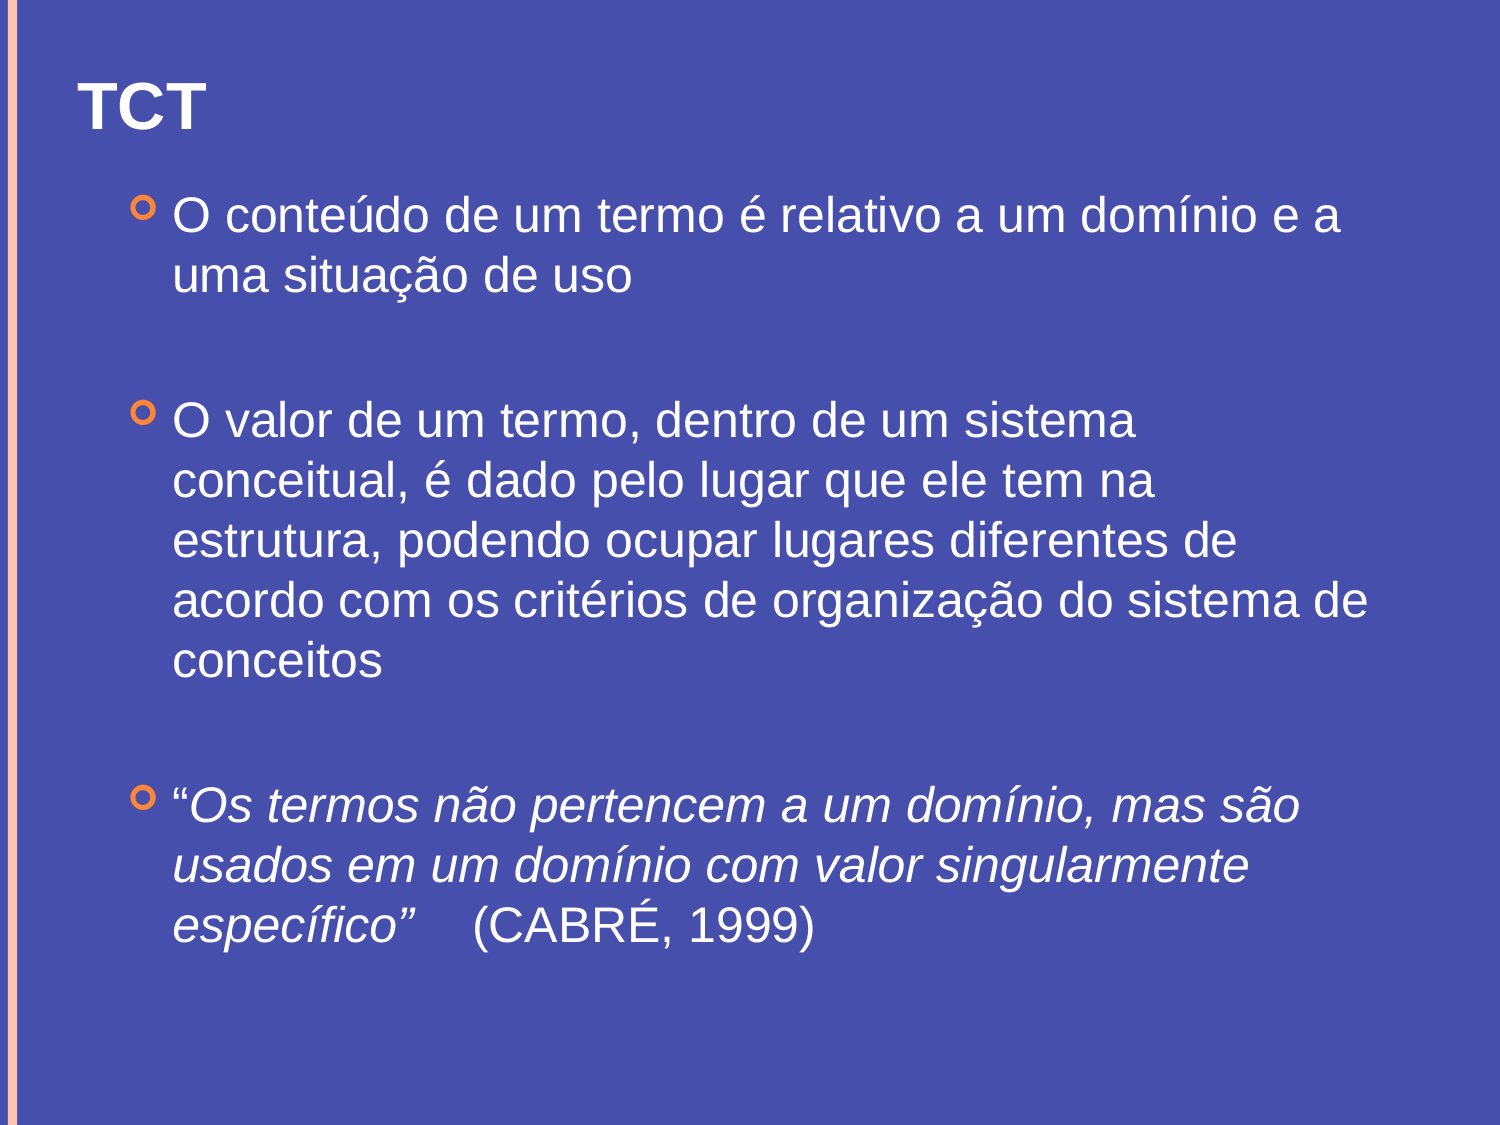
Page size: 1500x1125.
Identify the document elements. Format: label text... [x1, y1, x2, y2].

list O conteúdo de um termo é relativo a um domínio e a uma situação de uso O valor de um termo, dentro de um sistema conceitual, é dado pelo lugar que ele tem na estrutura, podendo ocupar lugares diferentes de acordo com os critérios de organização do sistema de conceitos “Os termos não pertencem a um domínio, mas são usados em um domínio com valor singularmente específico” (CABRÉ, 1999) [112, 174, 1388, 1001]
title TCT [62, 50, 1338, 150]
